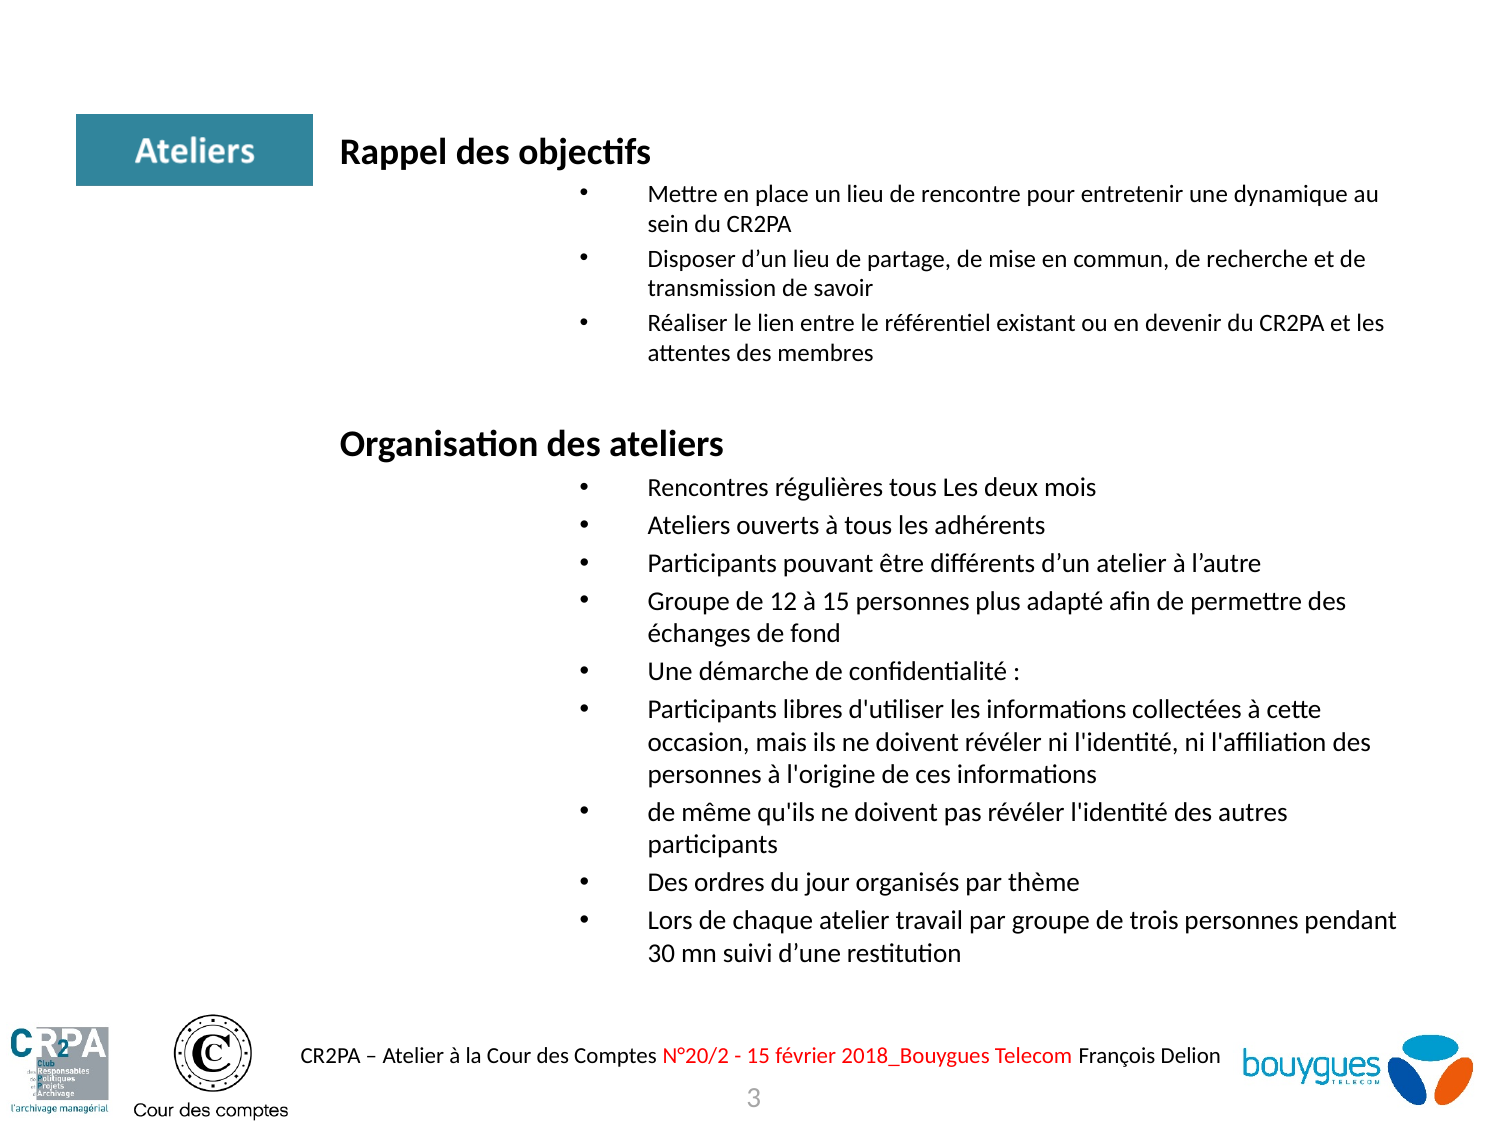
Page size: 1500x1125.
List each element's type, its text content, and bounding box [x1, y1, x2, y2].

list Rappel des objectifs Mettre en place un lieu de rencontre pour entretenir une dynamique au sein du CR2PA Disposer d’un lieu de partage, de mise en commun, de recherche et de transmission de savoir Réaliser le lien entre le référentiel existant ou en devenir du CR2PA et les attentes des membres Organisation des ateliers Rencontres régulières tous Les deux mois Ateliers ouverts à tous les adhérents Participants pouvant être différents d’un atelier à l’autre Groupe de 12 à 15 personnes plus adapté afin de permettre des échanges de fond Une démarche de confidentialité : Participants libres d'utiliser les informations collectées à cette occasion, mais ils ne doivent révéler ni l'identité, ni l'affiliation des personnes à l'origine de ces informations de même qu'ils ne doivent pas révéler l'identité des autres participants Des ordres du jour organisés par thème Lors de chaque atelier travail par groupe de trois personnes pendant 30 mn suivi d’une restitution [324, 119, 1425, 1000]
picture [6, 1022, 113, 1118]
picture [76, 114, 313, 196]
picture [1222, 1020, 1487, 1118]
picture [132, 1008, 291, 1121]
